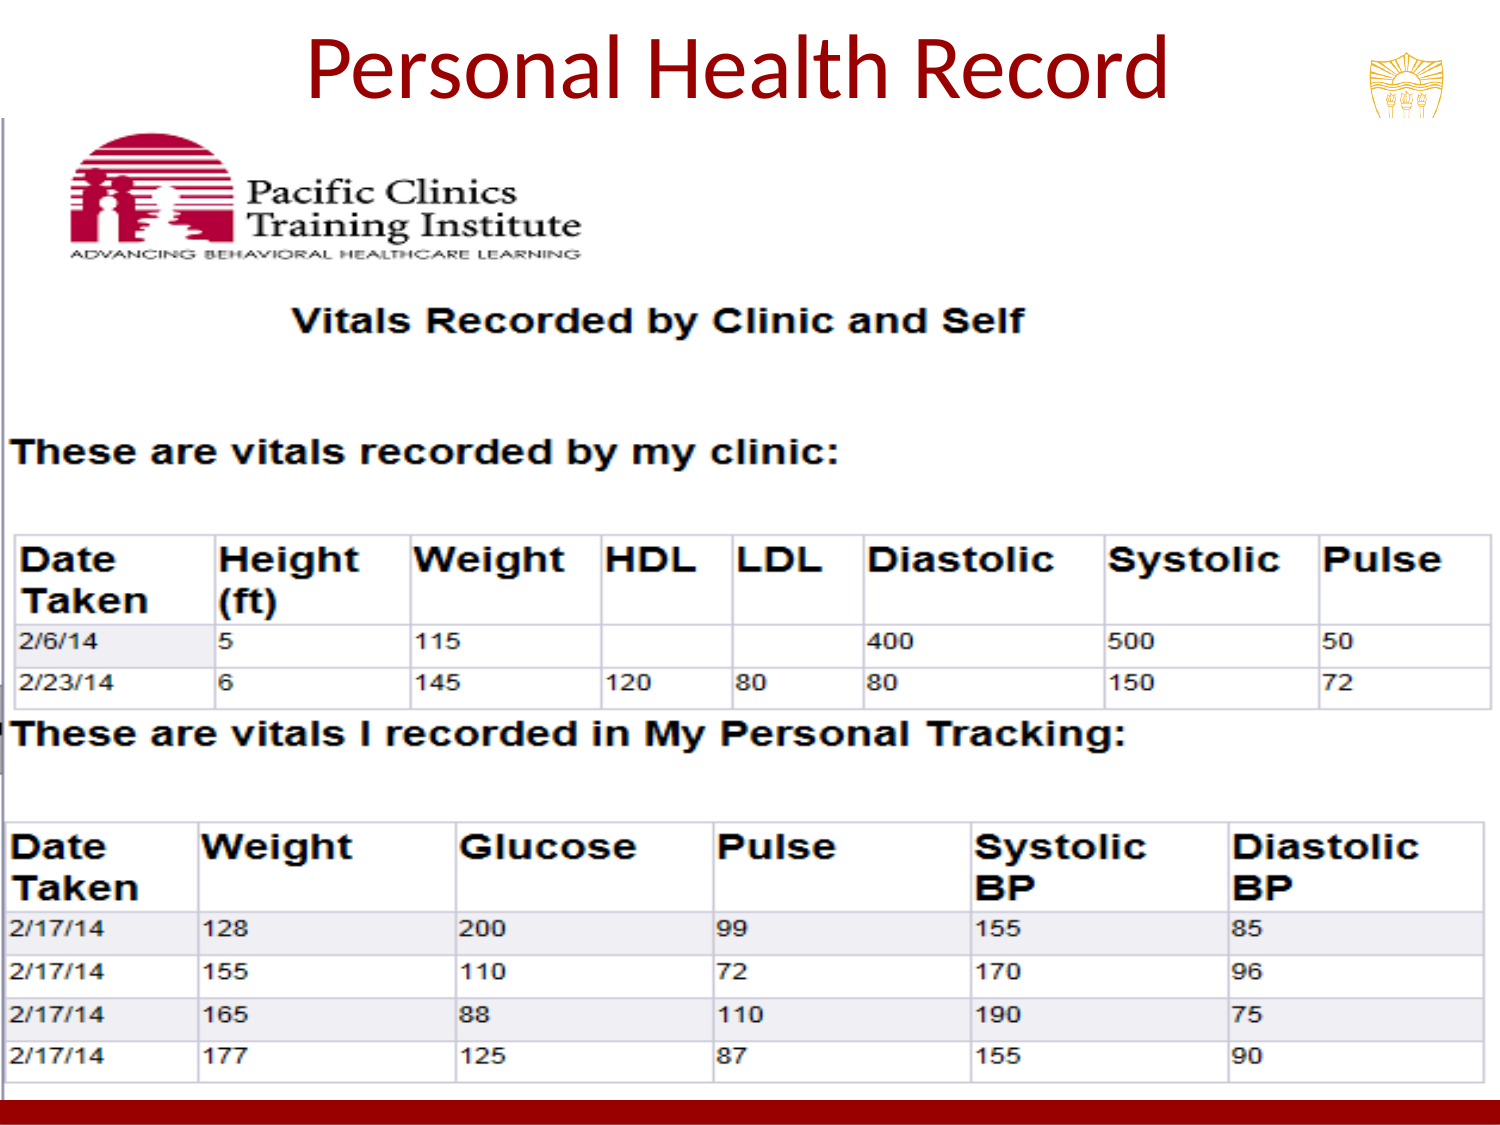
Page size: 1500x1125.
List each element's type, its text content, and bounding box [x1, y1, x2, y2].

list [0, 118, 1500, 1100]
picture [1355, 39, 1468, 118]
title Personal Health Record [124, 0, 1355, 117]
